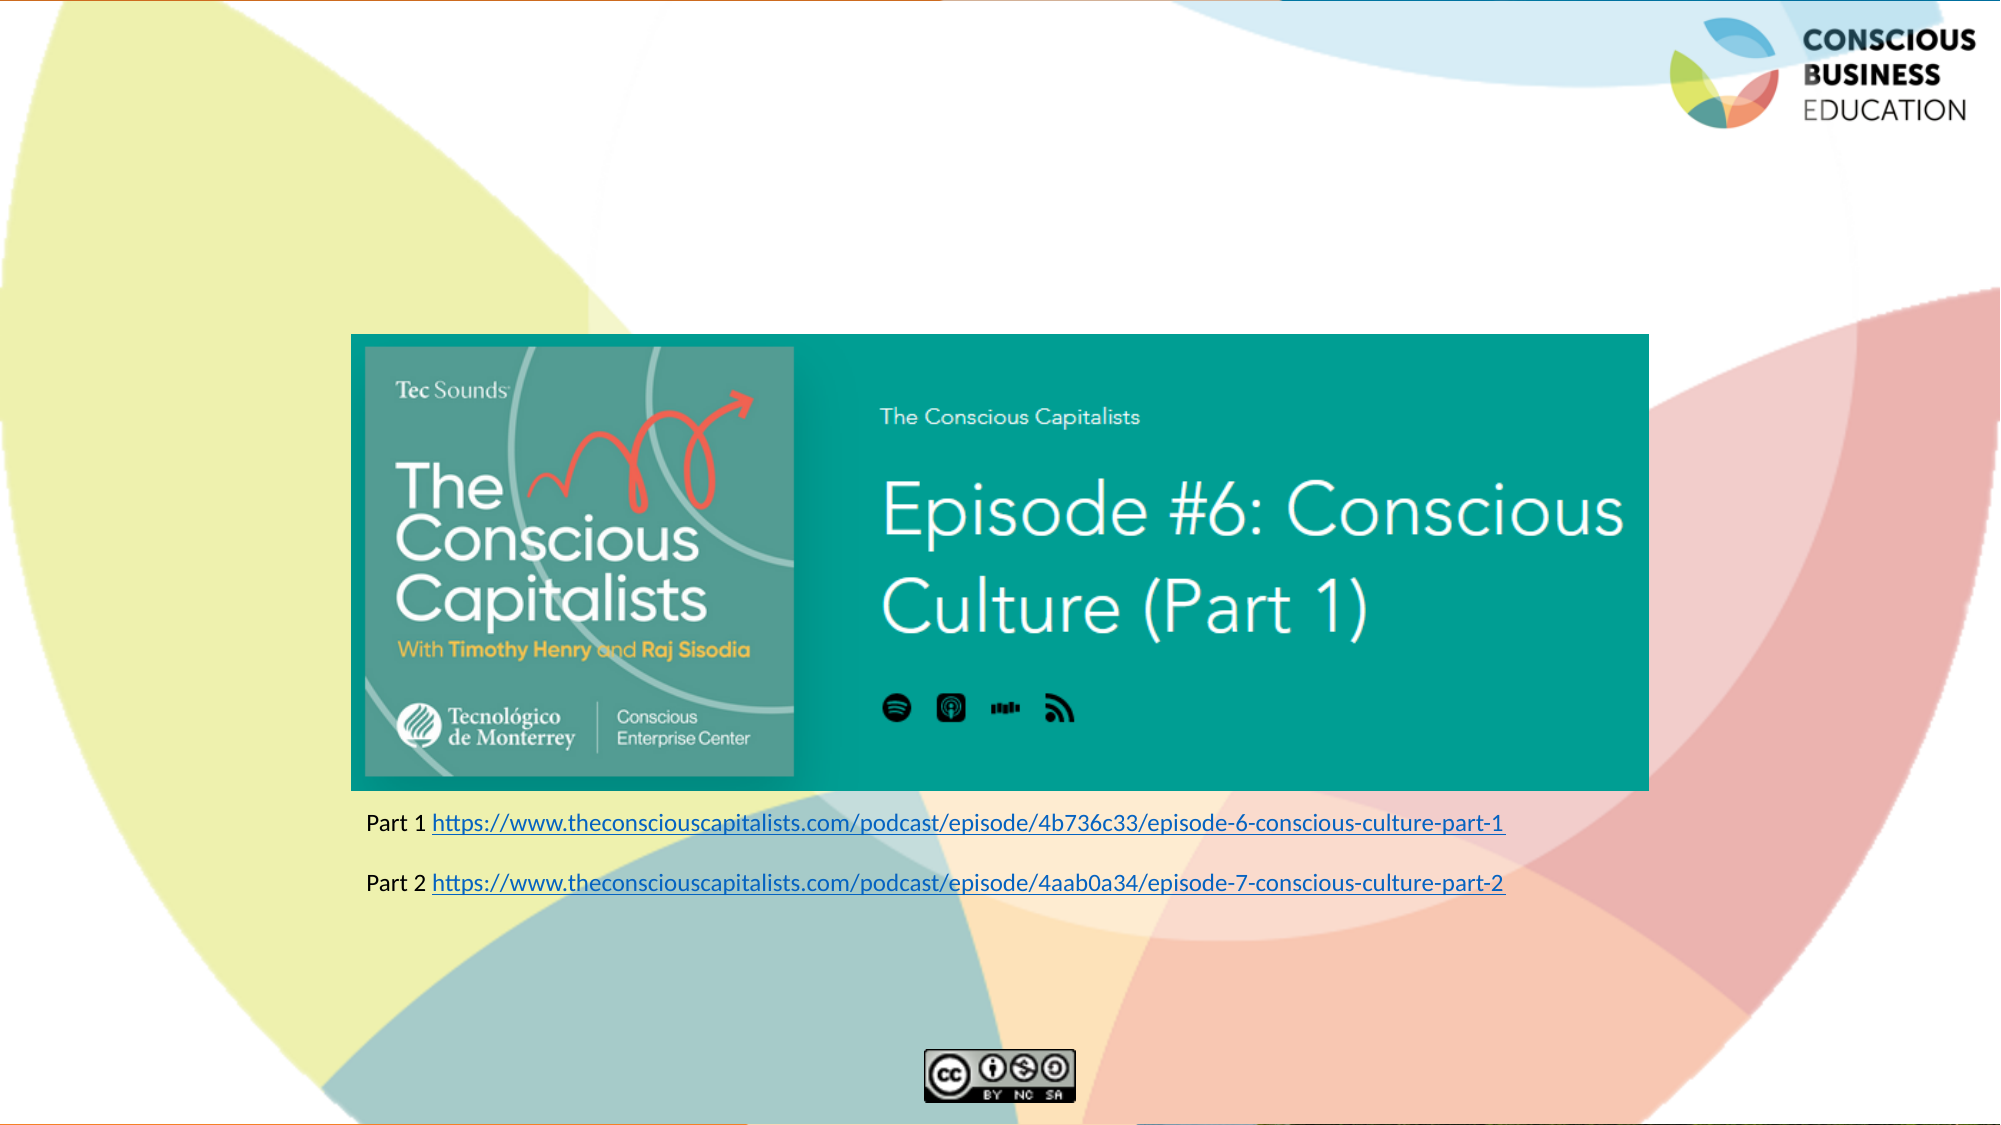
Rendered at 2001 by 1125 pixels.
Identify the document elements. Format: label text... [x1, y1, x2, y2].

picture [0, 0, 2000, 1125]
slide_number 103 [1412, 1042, 1863, 1103]
text_box Part 1 https://www.theconsciouscapitalists.com/podcast/episode/4b736c33/episode-6-conscious-culture-part-1 Part 2 https://www.theconsciouscapitalists.com/podcast/episode/4aab0a34/episode-7-conscious-culture-part-2 [351, 799, 1649, 905]
